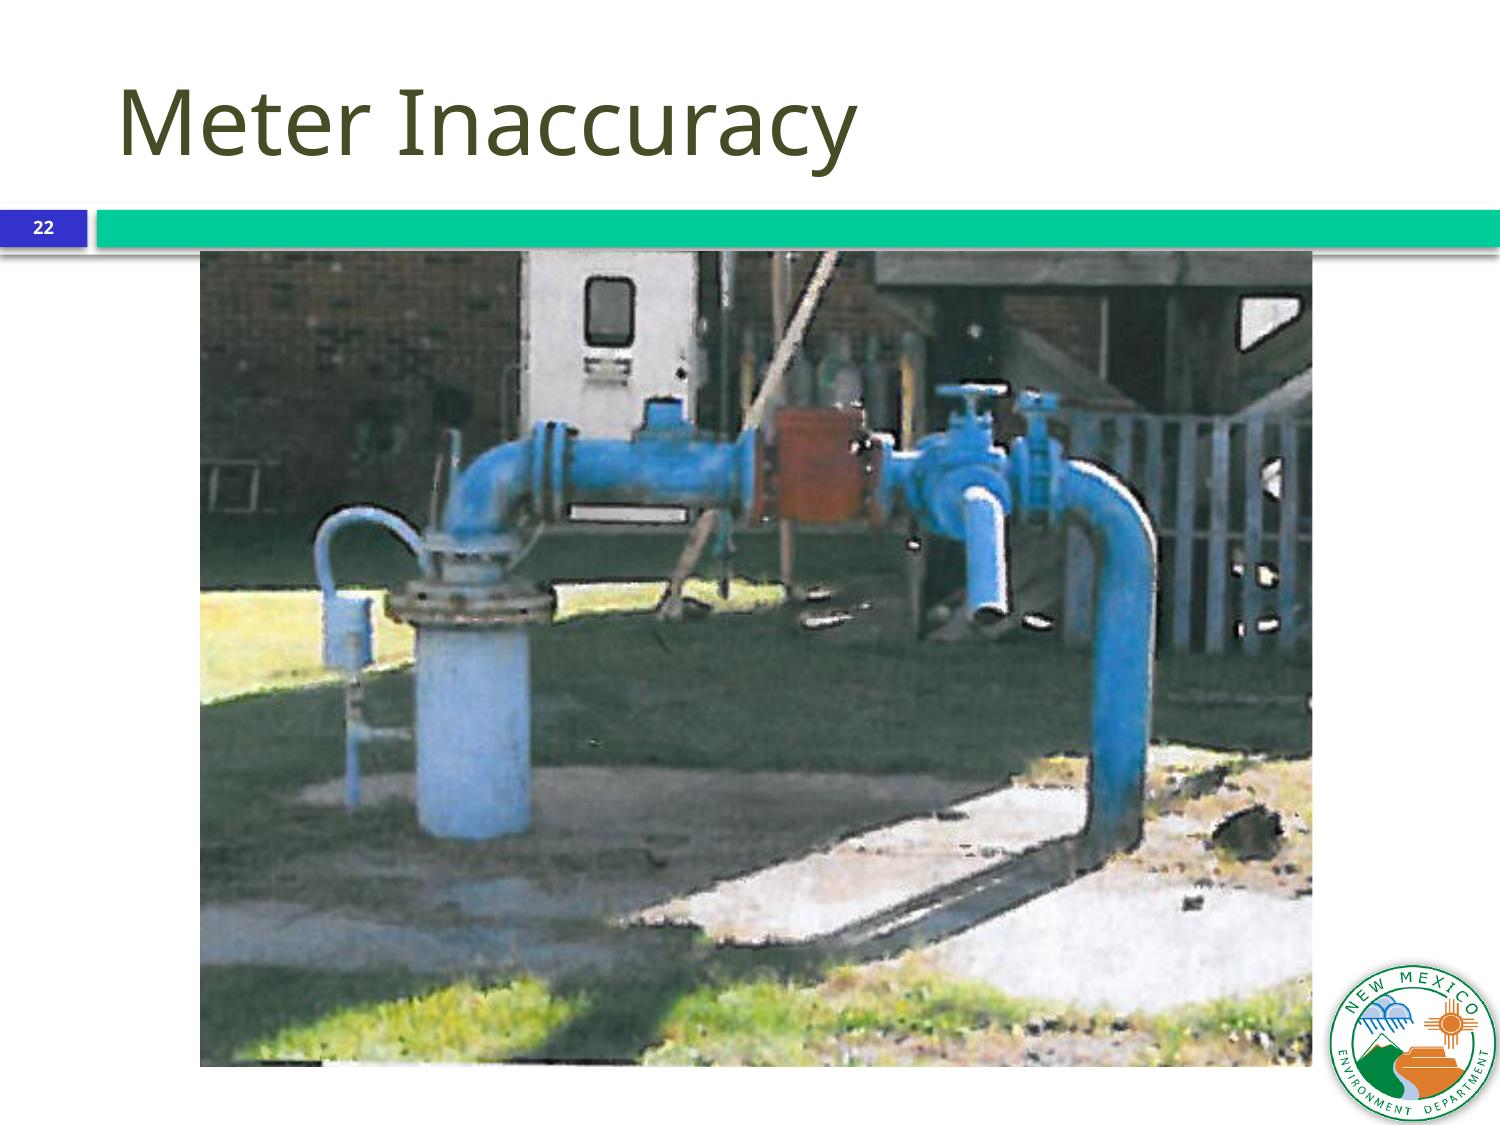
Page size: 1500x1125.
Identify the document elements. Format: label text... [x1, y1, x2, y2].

text_box 22 [0, 208, 88, 249]
picture [1325, 961, 1500, 1125]
text_box Meter Inaccuracy [100, 37, 1438, 200]
picture [199, 250, 1313, 1068]
